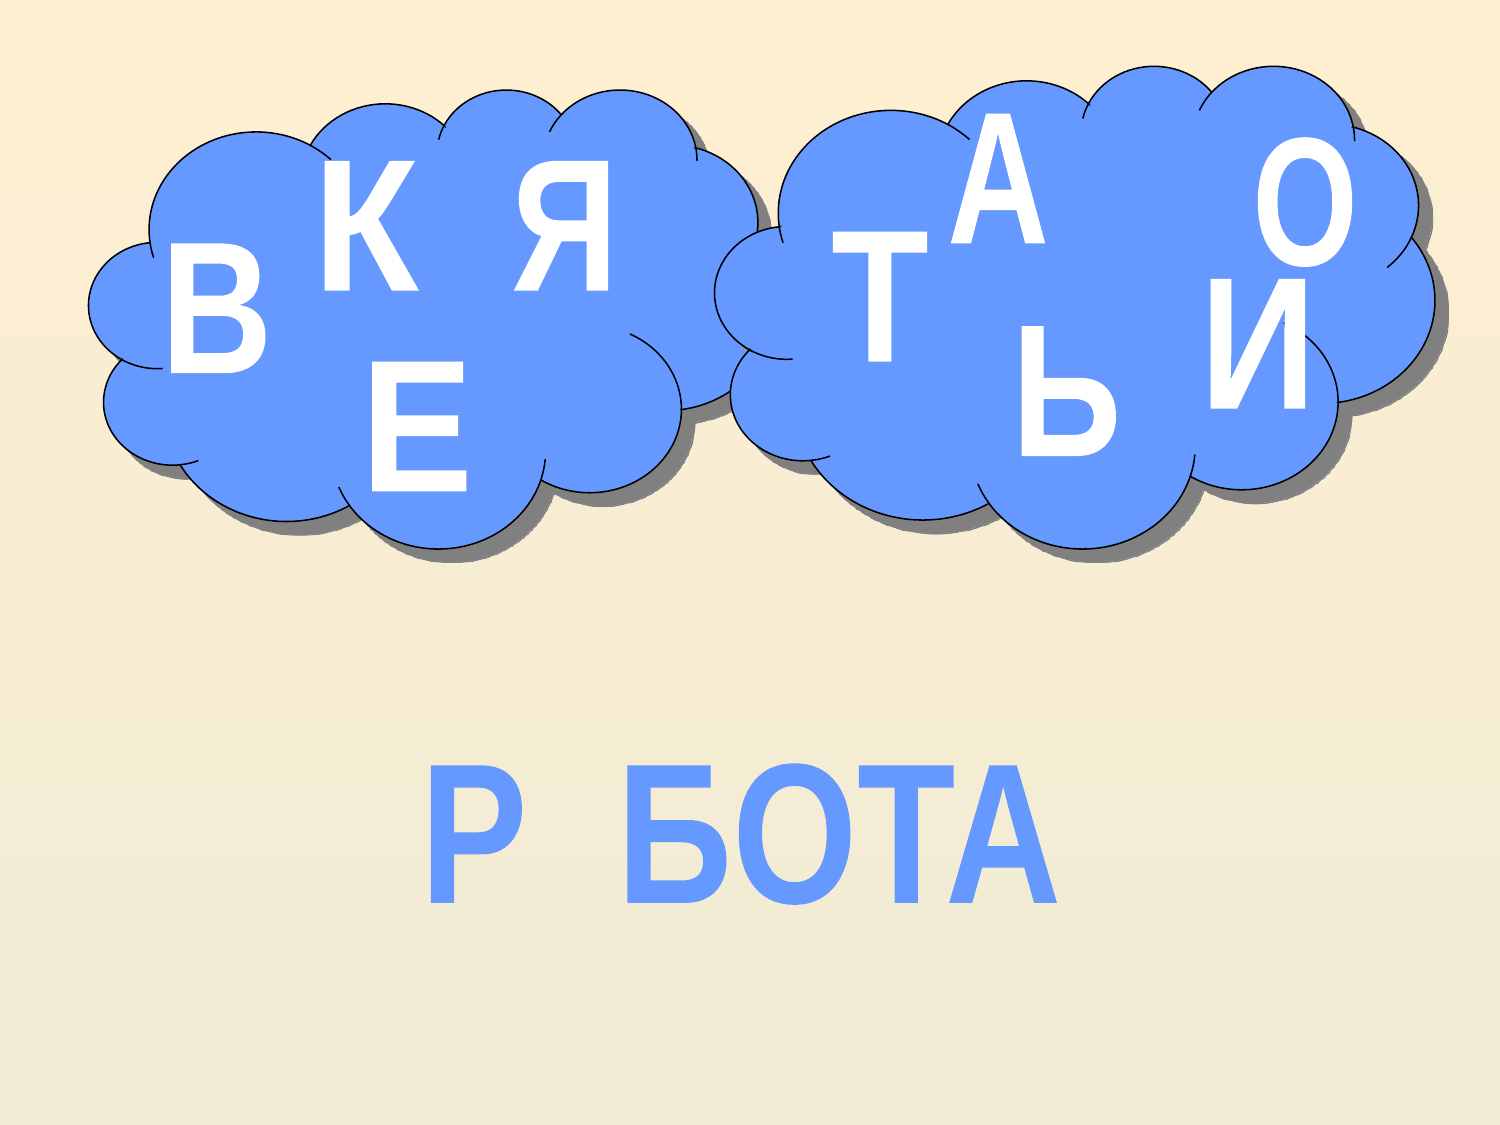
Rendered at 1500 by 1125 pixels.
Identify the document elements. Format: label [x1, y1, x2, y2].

text_box [714, 66, 1435, 550]
text_box [88, 90, 758, 550]
